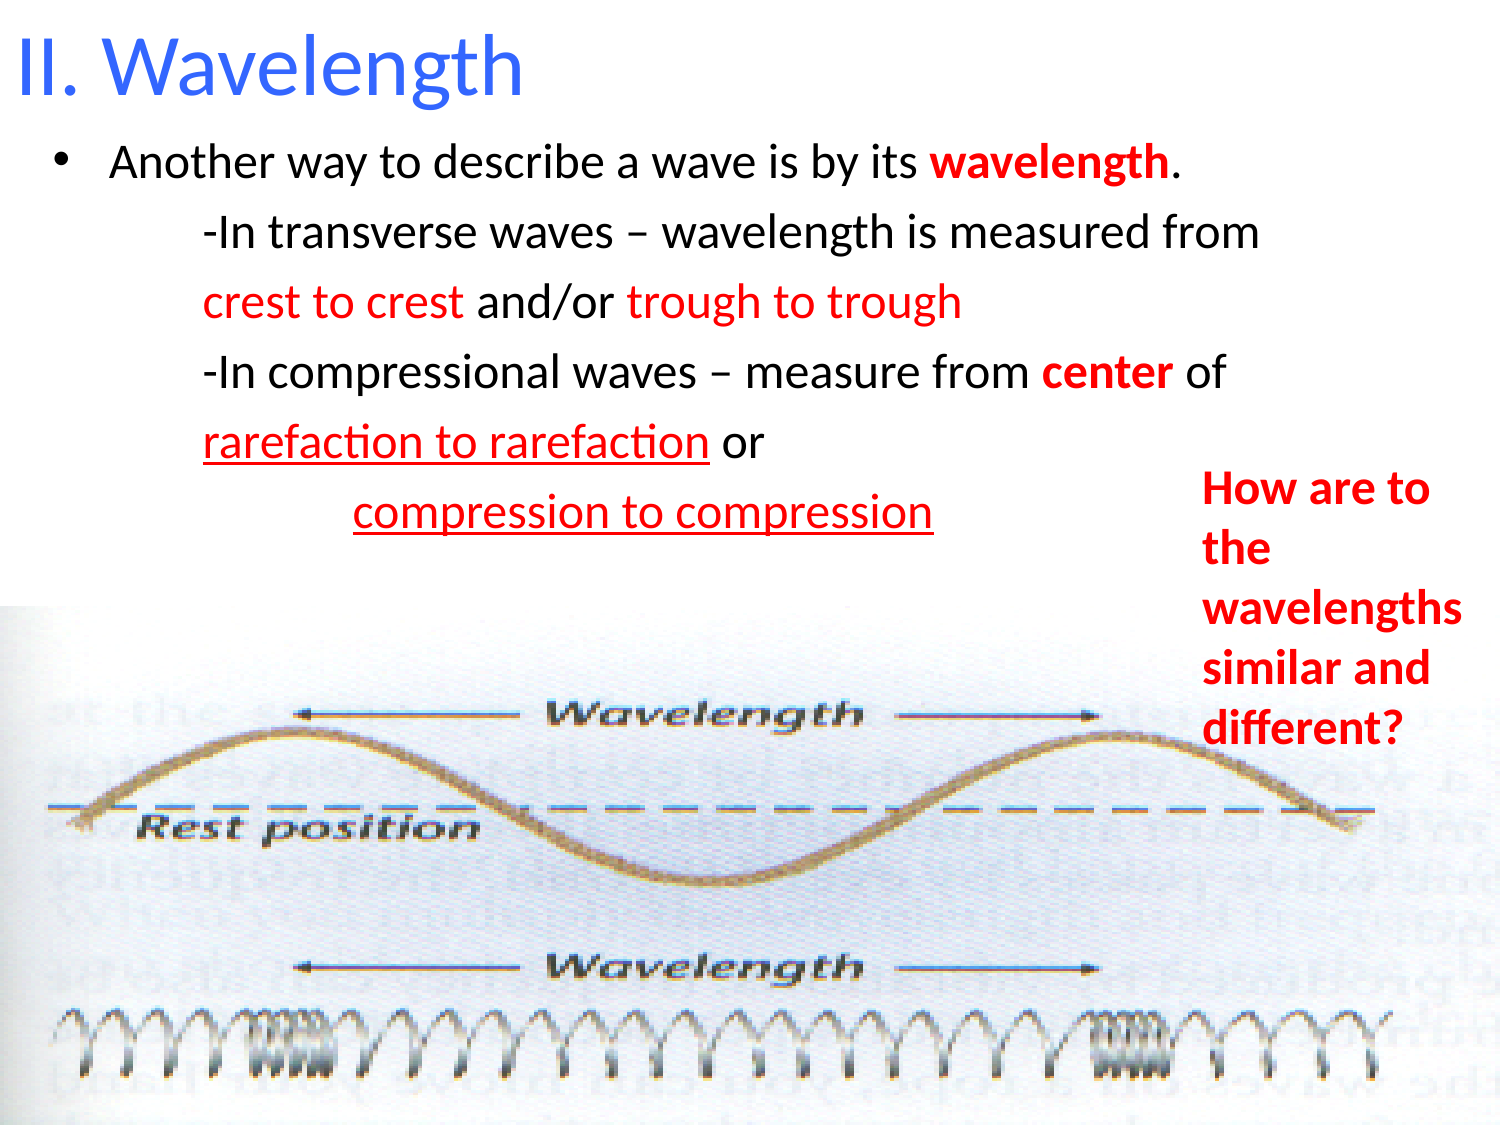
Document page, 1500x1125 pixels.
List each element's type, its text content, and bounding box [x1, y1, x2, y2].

picture [0, 605, 1500, 1125]
list Another way to describe a wave is by its wavelength. -In transverse waves – wavelength is measured from crest to crest and/or trough to trough -In compressional waves – measure from center of rarefaction to rarefaction or compression to compression [37, 120, 1500, 604]
title II. Wavelength [0, 0, 679, 121]
text_box How are to the wavelengths similar and different? [1187, 447, 1500, 605]
